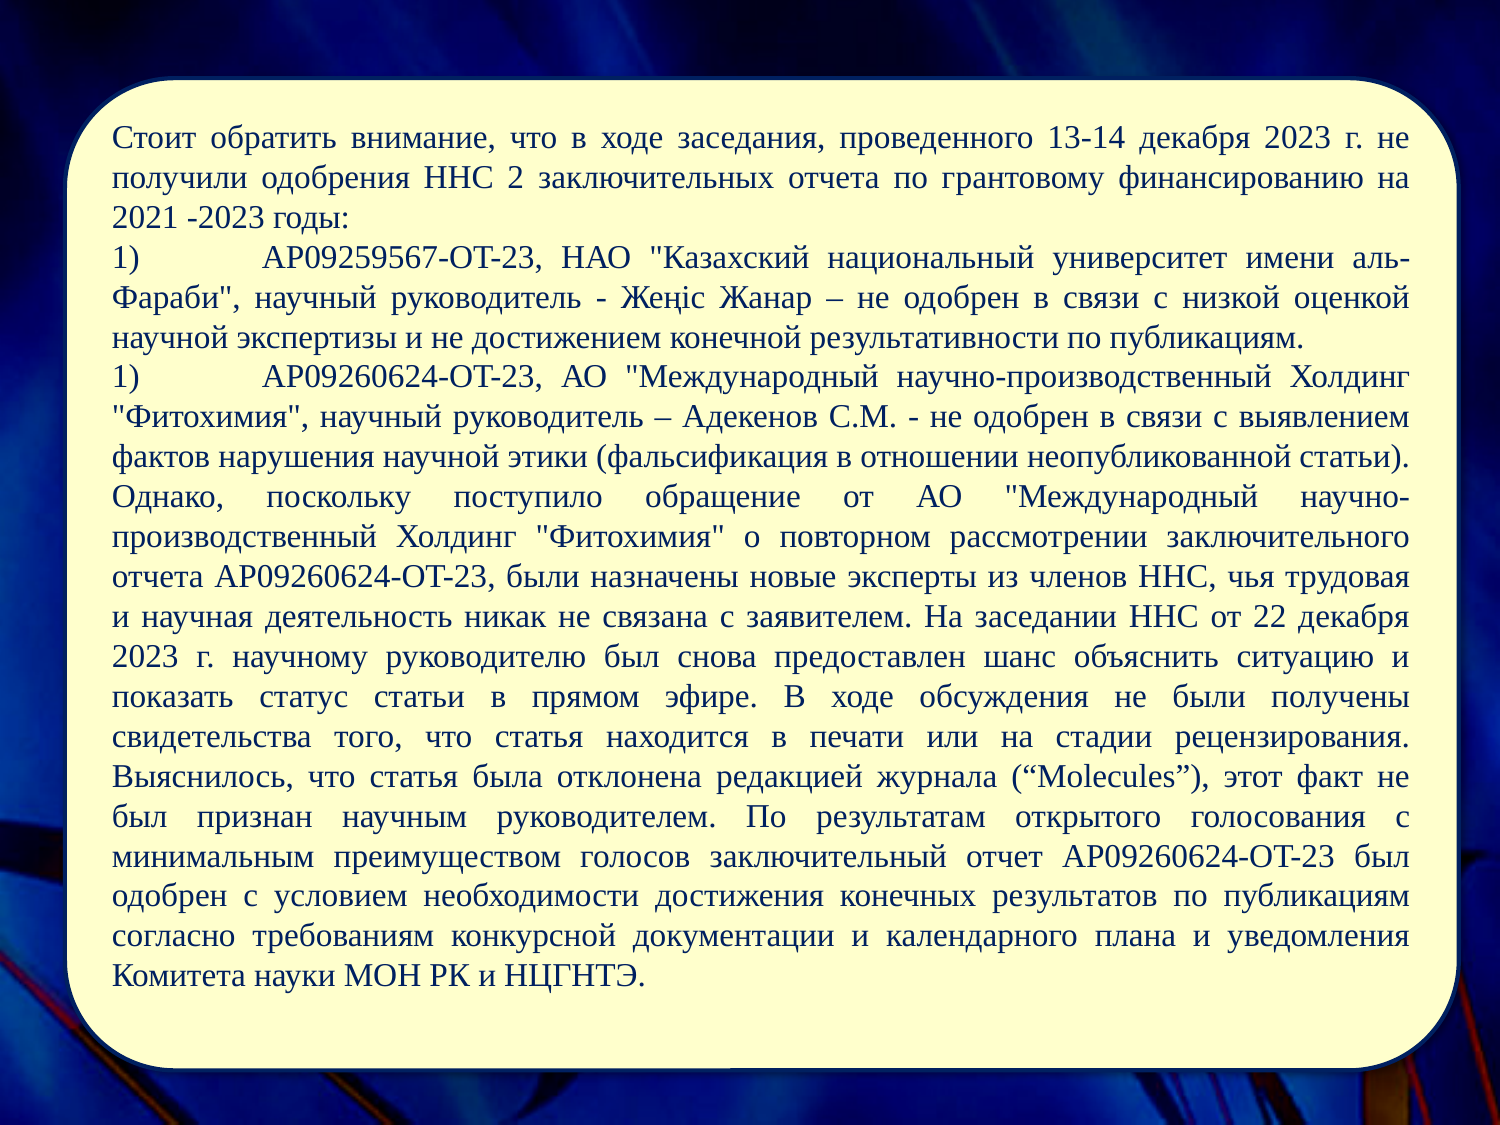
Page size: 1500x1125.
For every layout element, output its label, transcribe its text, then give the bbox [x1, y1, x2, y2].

text_box Стоит обратить внимание, что в ходе заседания, проведенного 13-14 декабря 2023 г. не получили одобрения ННС 2 заключительных отчета по грантовому финансированию на 2021 -2023 годы: 1) AP09259567-OT-23, НАО "Казахский национальный университет имени аль-Фараби", научный руководитель - Жеңіс Жанар – не одобрен в связи с низкой оценкой научной экспертизы и не достижением конечной результативности по публикациям. 1) AP09260624-OT-23, АО "Международный научно-производственный Холдинг "Фитохимия", научный руководитель – Адекенов С.М. - не одобрен в связи с выявлением фактов нарушения научной этики (фальсификация в отношении неопубликованной статьи). Однако, поскольку поступило обращение от АО "Международный научно-производственный Холдинг "Фитохимия" о повторном рассмотрении заключительного отчета AP09260624-OT-23, были назначены новые эксперты из членов ННС, чья трудовая и научная деятельность никак не связана с заявителем. На заседании ННС от 22 декабря 2023 г. научному руководителю был снова предоставлен шанс объяснить ситуацию и показать статус статьи в прямом эфире. В ходе обсуждения не были получены свидетельства того, что статья находится в печати или на стадии рецензирования. Выяснилось, что статья была отклонена редакцией журнала (“Molecules”), этот факт не был признан научным руководителем. По результатам открытого голосования с минимальным преимуществом голосов заключительный отчет AP09260624-OT-23 был одобрен с условием необходимости достижения конечных результатов по публикациям согласно требованиям конкурсной документации и календарного плана и уведомления Комитета науки МОН РК и НЦГНТЭ. [62, 76, 1461, 1073]
picture [0, 0, 1500, 1125]
